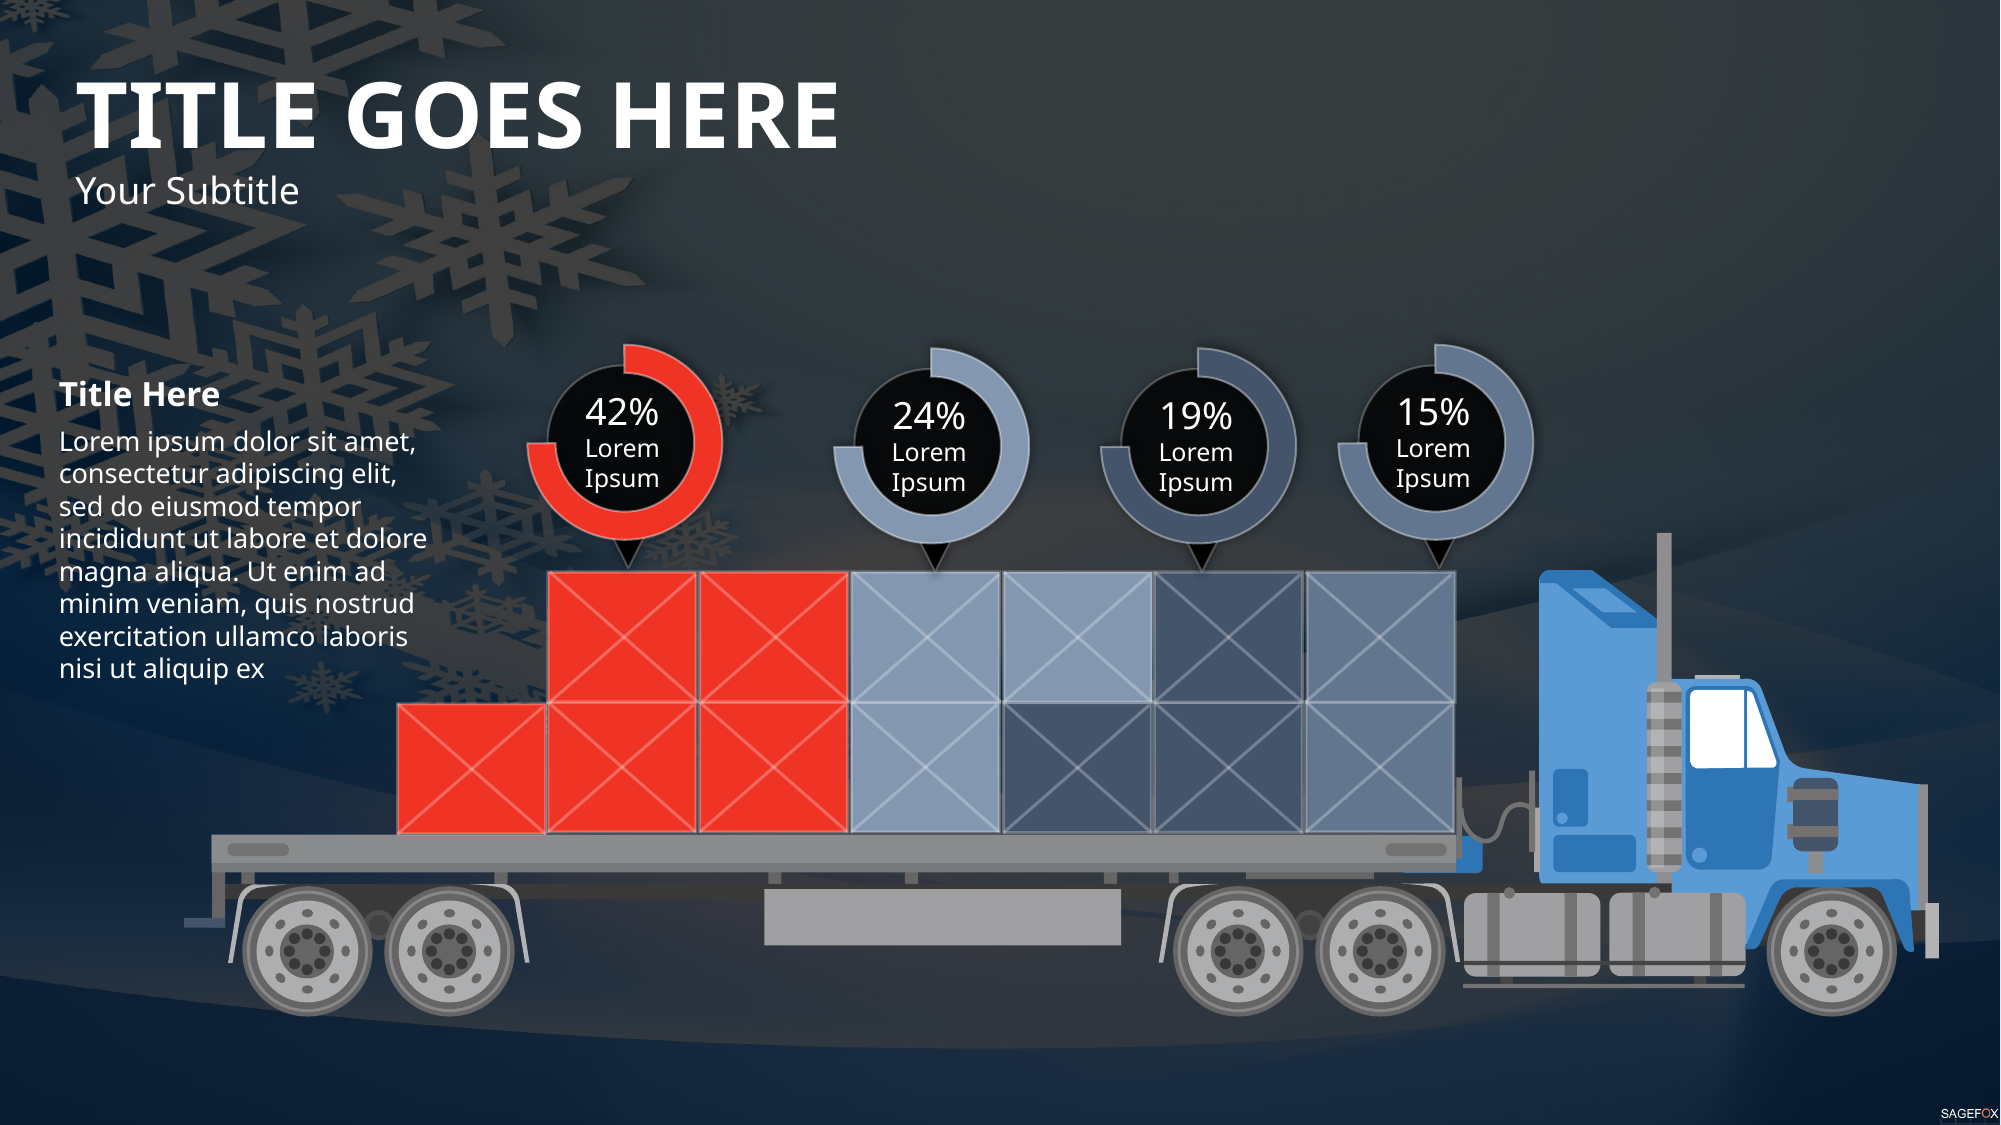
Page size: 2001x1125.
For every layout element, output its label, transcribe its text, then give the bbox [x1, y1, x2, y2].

text_box [1100, 347, 1298, 532]
text_box 15% Lorem Ipsum [1357, 364, 1501, 503]
text_box [833, 347, 1031, 532]
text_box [1152, 572, 1303, 833]
text_box [1337, 343, 1535, 532]
text_box 24% Lorem Ipsum [853, 368, 995, 507]
text_box 42% Lorem Ipsum [546, 364, 690, 503]
text_box [526, 343, 724, 532]
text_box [1305, 572, 1456, 833]
picture [0, 0, 2001, 1125]
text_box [397, 571, 850, 835]
text_box TITLE GOES HERE Your Subtitle [60, 49, 1036, 220]
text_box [43, 366, 456, 662]
text_box 19% Lorem Ipsum [1120, 368, 1263, 507]
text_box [851, 571, 1152, 833]
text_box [184, 532, 1939, 1017]
